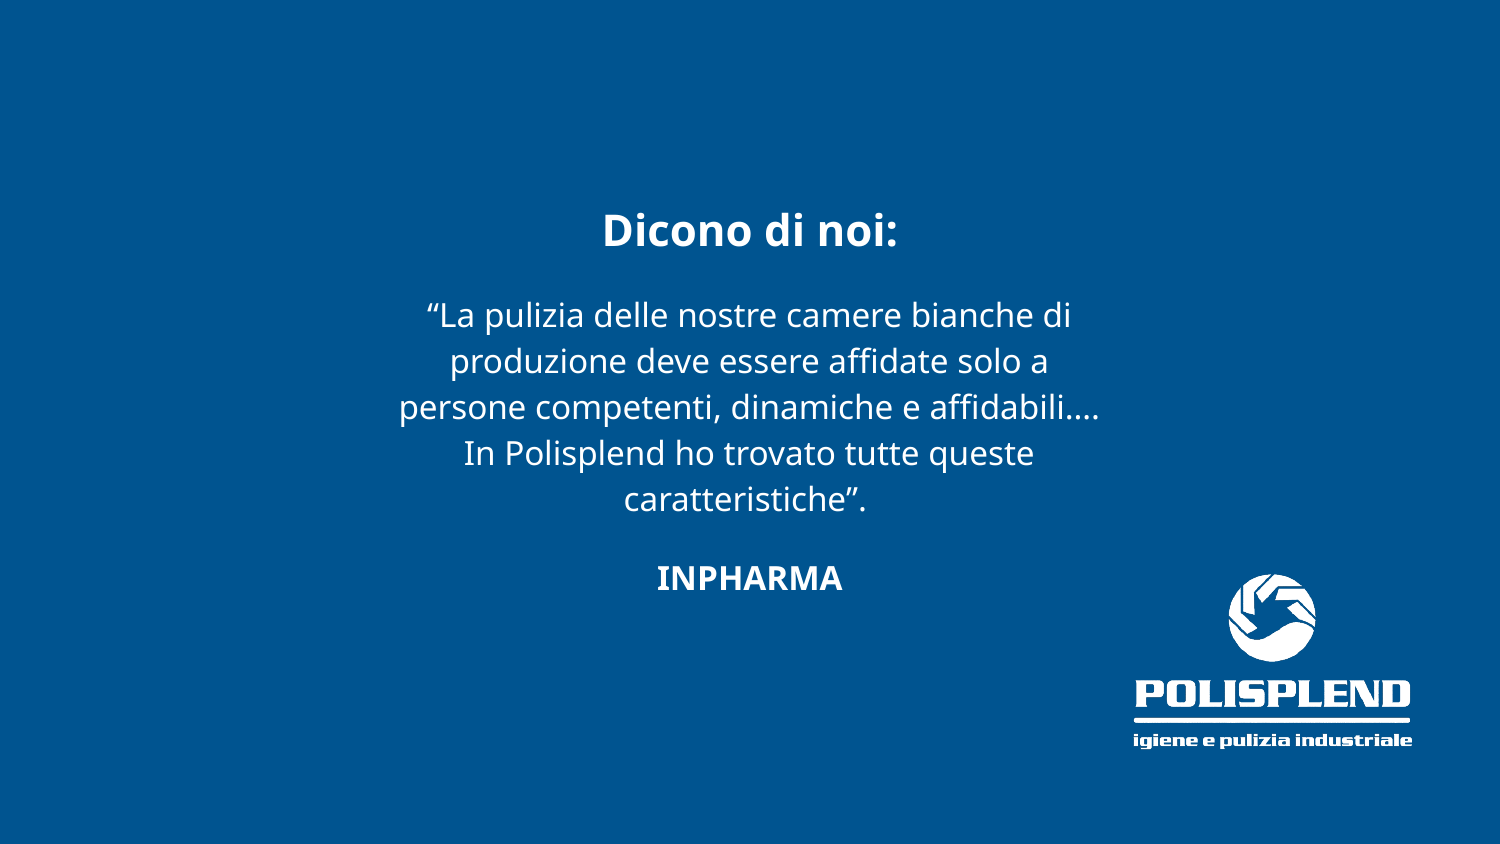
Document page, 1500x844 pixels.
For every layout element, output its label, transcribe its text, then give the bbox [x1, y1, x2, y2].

list Dicono di noi: “La pulizia delle nostre camere bianche di produzione deve essere affidate solo a persone competenti, dinamiche e affidabili…. In Polisplend ho trovato tutte queste caratteristiche”. INPHARMA [381, 179, 1118, 740]
picture [1130, 572, 1413, 751]
